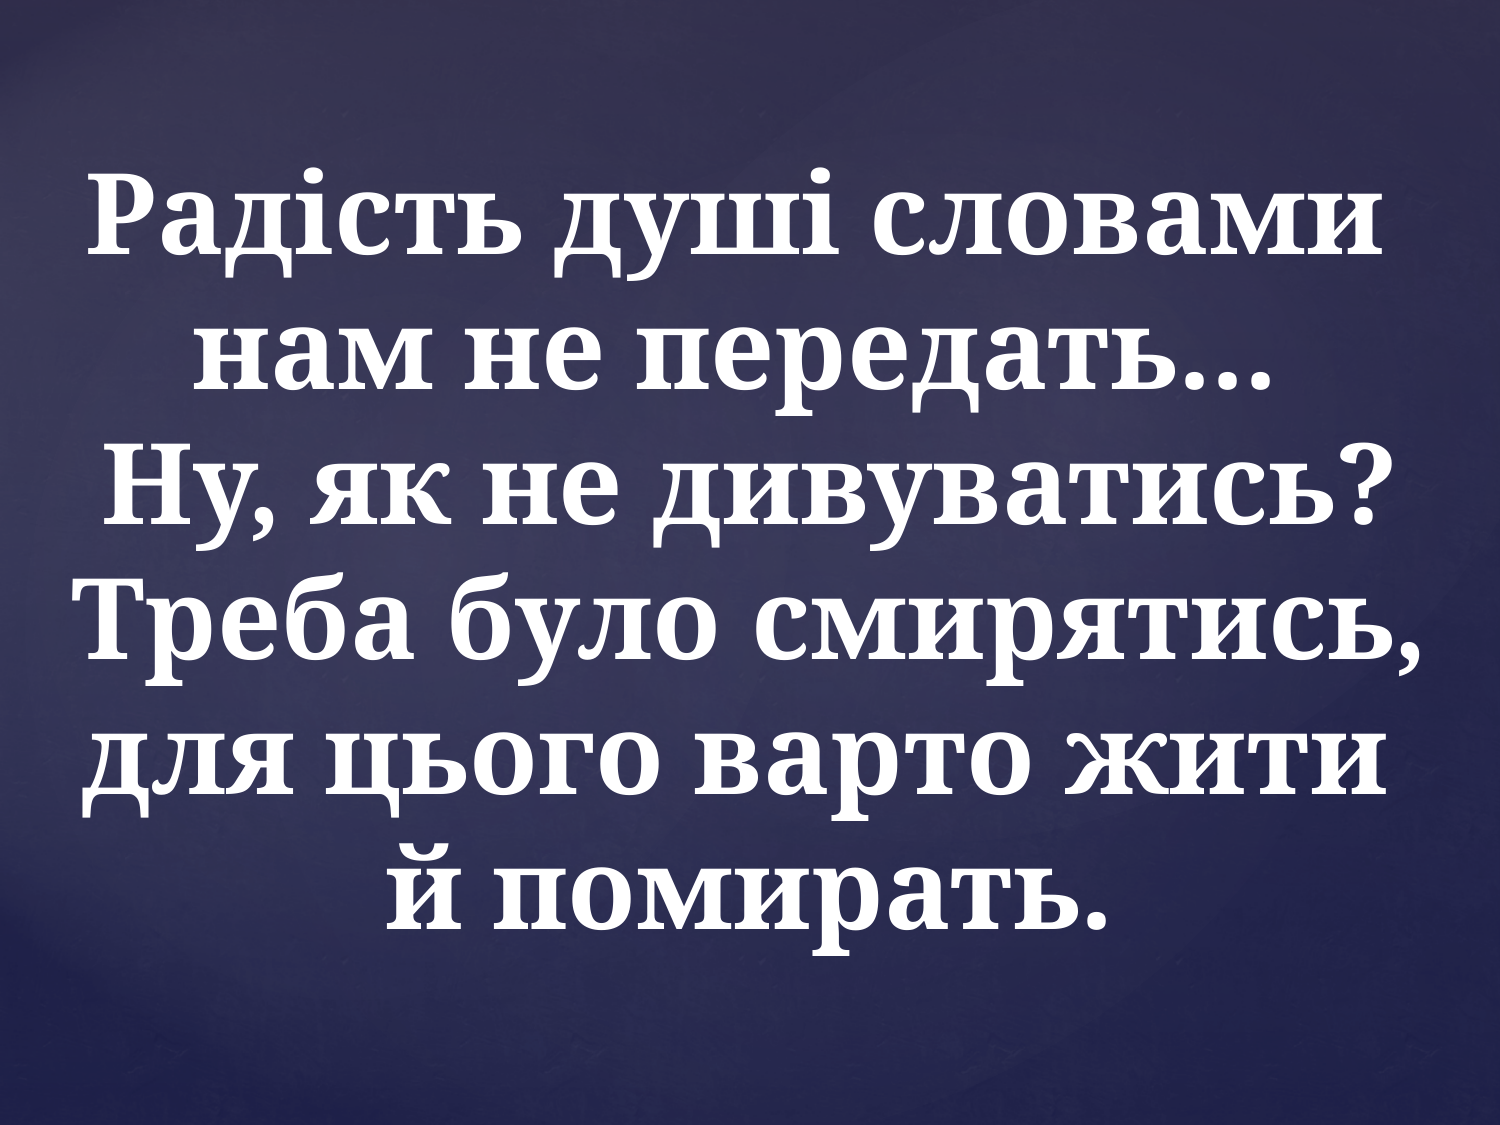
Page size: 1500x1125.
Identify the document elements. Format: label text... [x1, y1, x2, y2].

text_box Радість душі словами нам не передать... Ну, як не дивуватись? Треба було смирятись, для цього варто жити й помирать. [0, 0, 1500, 960]
